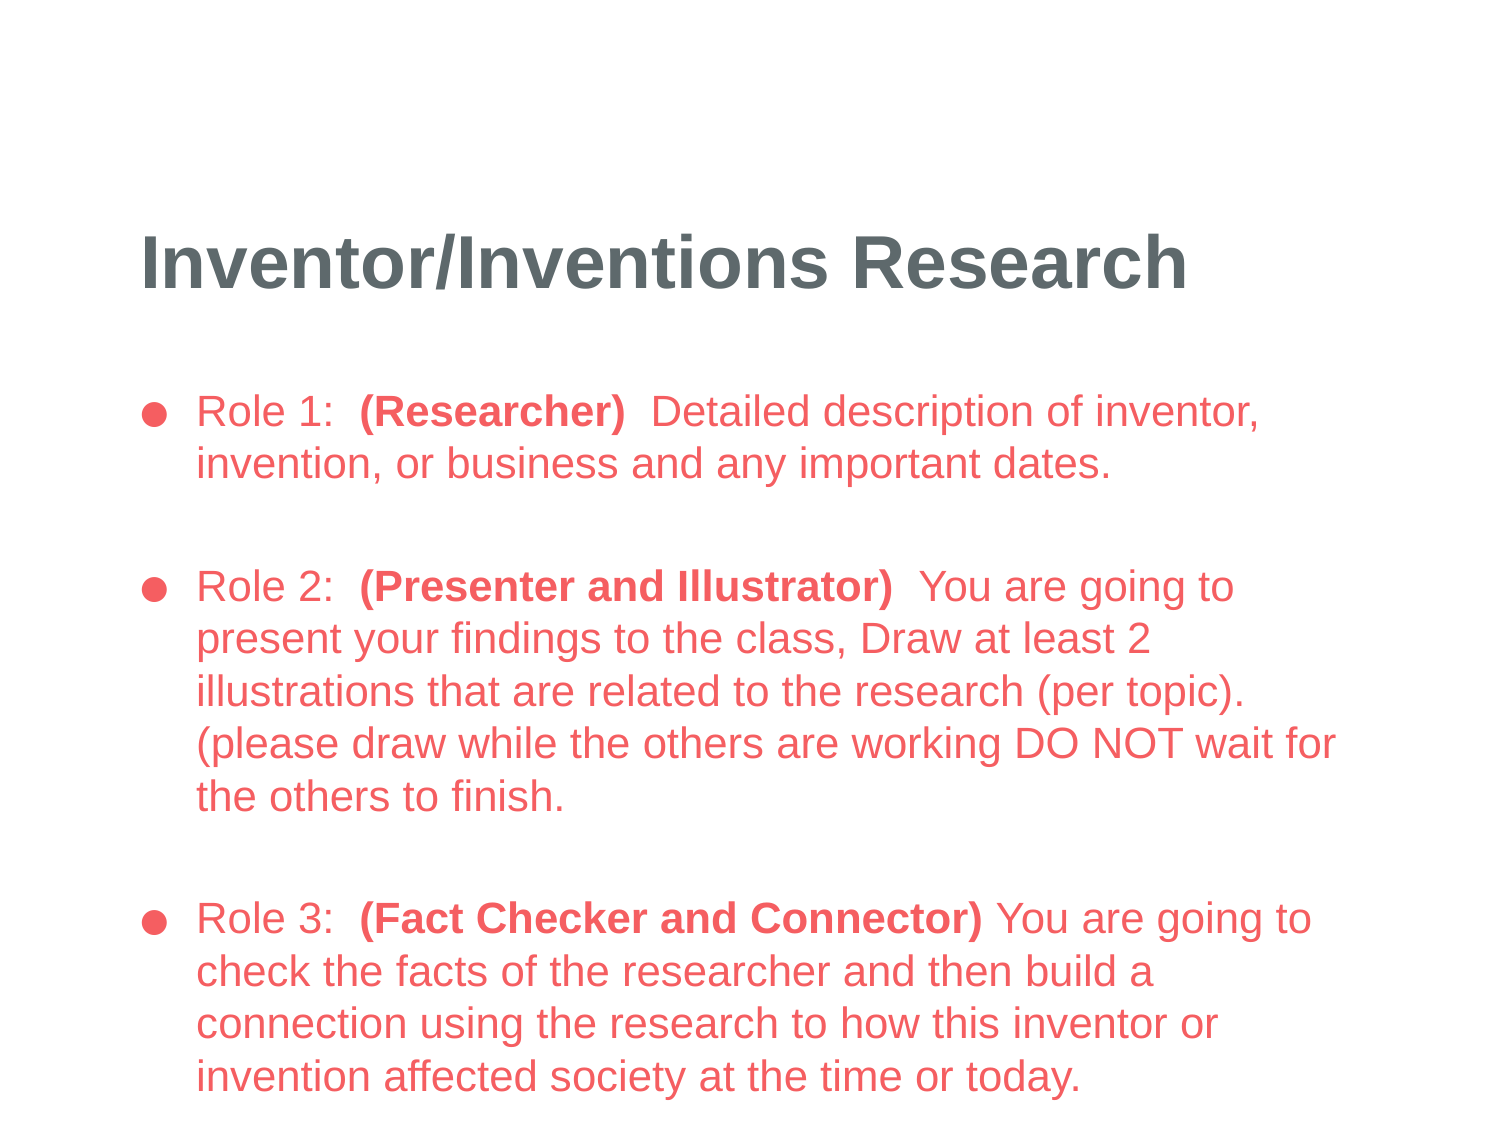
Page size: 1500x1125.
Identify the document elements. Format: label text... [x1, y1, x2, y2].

list Role 1: (Researcher) Detailed description of inventor, invention, or business and any important dates. Role 2: (Presenter and Illustrator) You are going to present your findings to the class, Draw at least 2 illustrations that are related to the research (per topic). (please draw while the others are working DO NOT wait for the others to finish. Role 3: (Fact Checker and Connector) You are going to check the facts of the researcher and then build a connection using the research to how this inventor or invention affected society at the time or today. [125, 375, 1387, 986]
title Inventor/Inventions Research [125, 125, 1425, 313]
